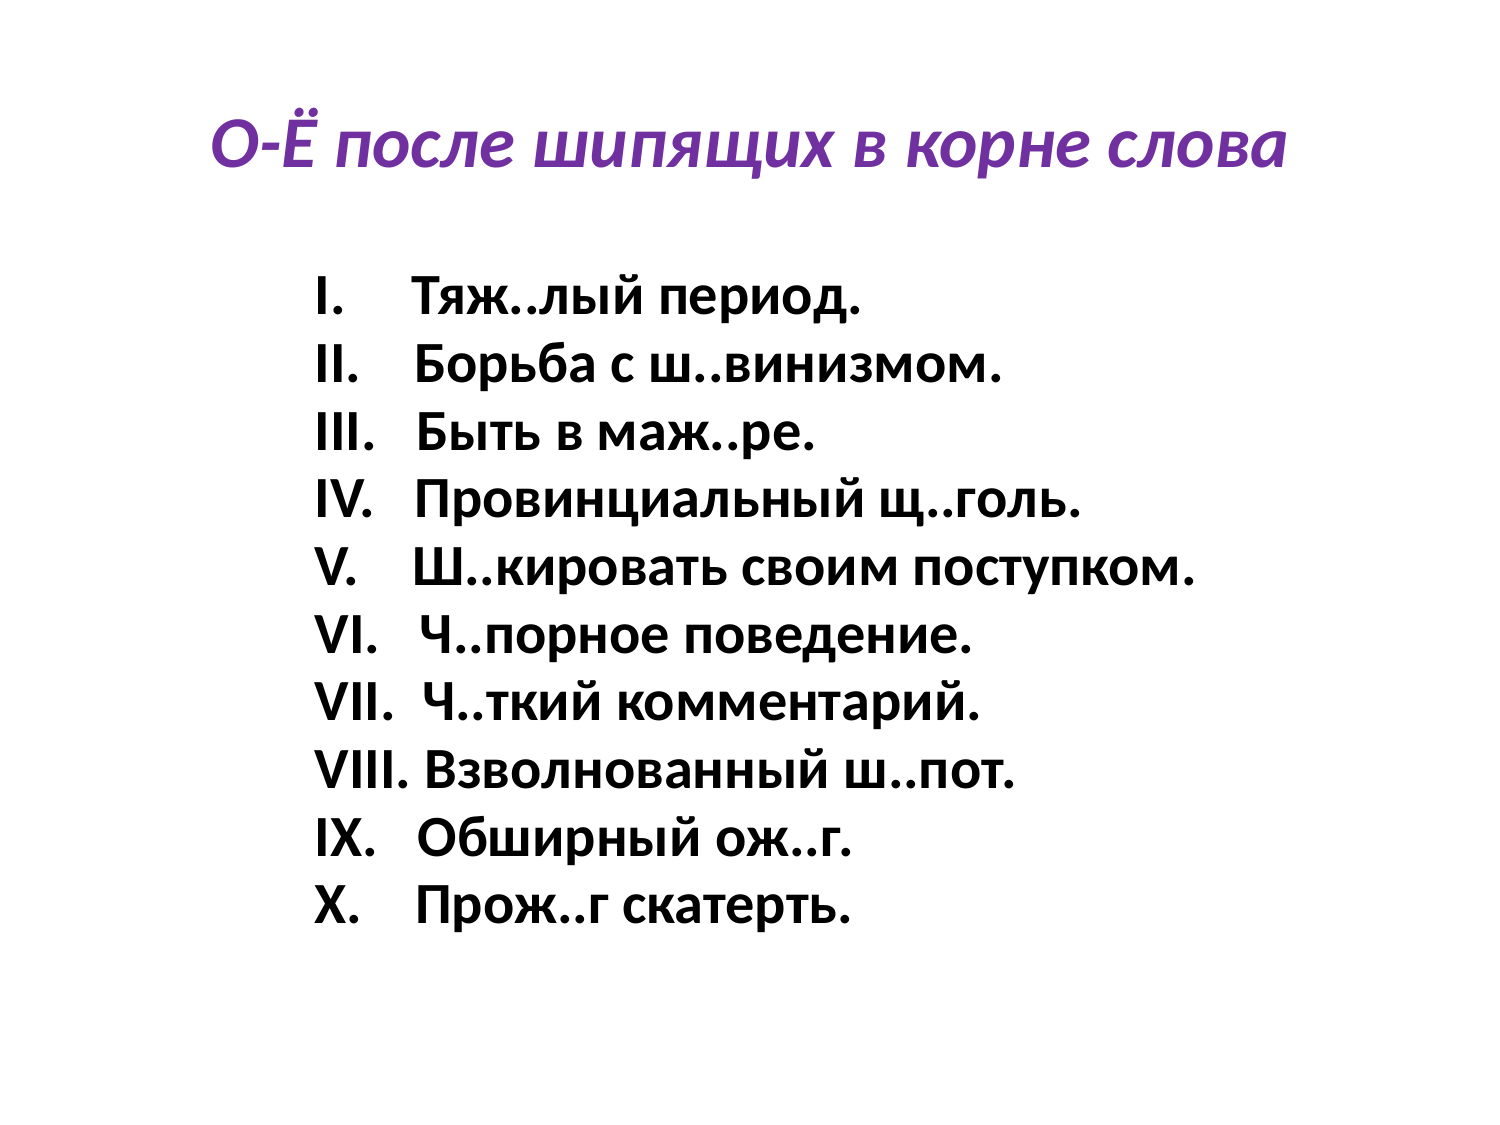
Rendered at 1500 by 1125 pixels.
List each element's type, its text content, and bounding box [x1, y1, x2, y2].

title О-Ё после шипящих в корне слова [75, 45, 1425, 233]
list I. Тяж..лый период. II. Борьба с ш..винизмом. III. Быть в маж..ре. IV. Провинциальный щ..голь. V. Ш..кировать своим поступком. VI. Ч..порное поведение. VII. Ч..ткий комментарий. VIII. Взволнованный ш..пот. IX. Обширный ож..г. X. Прож..г скатерть. [75, 262, 1425, 1005]
